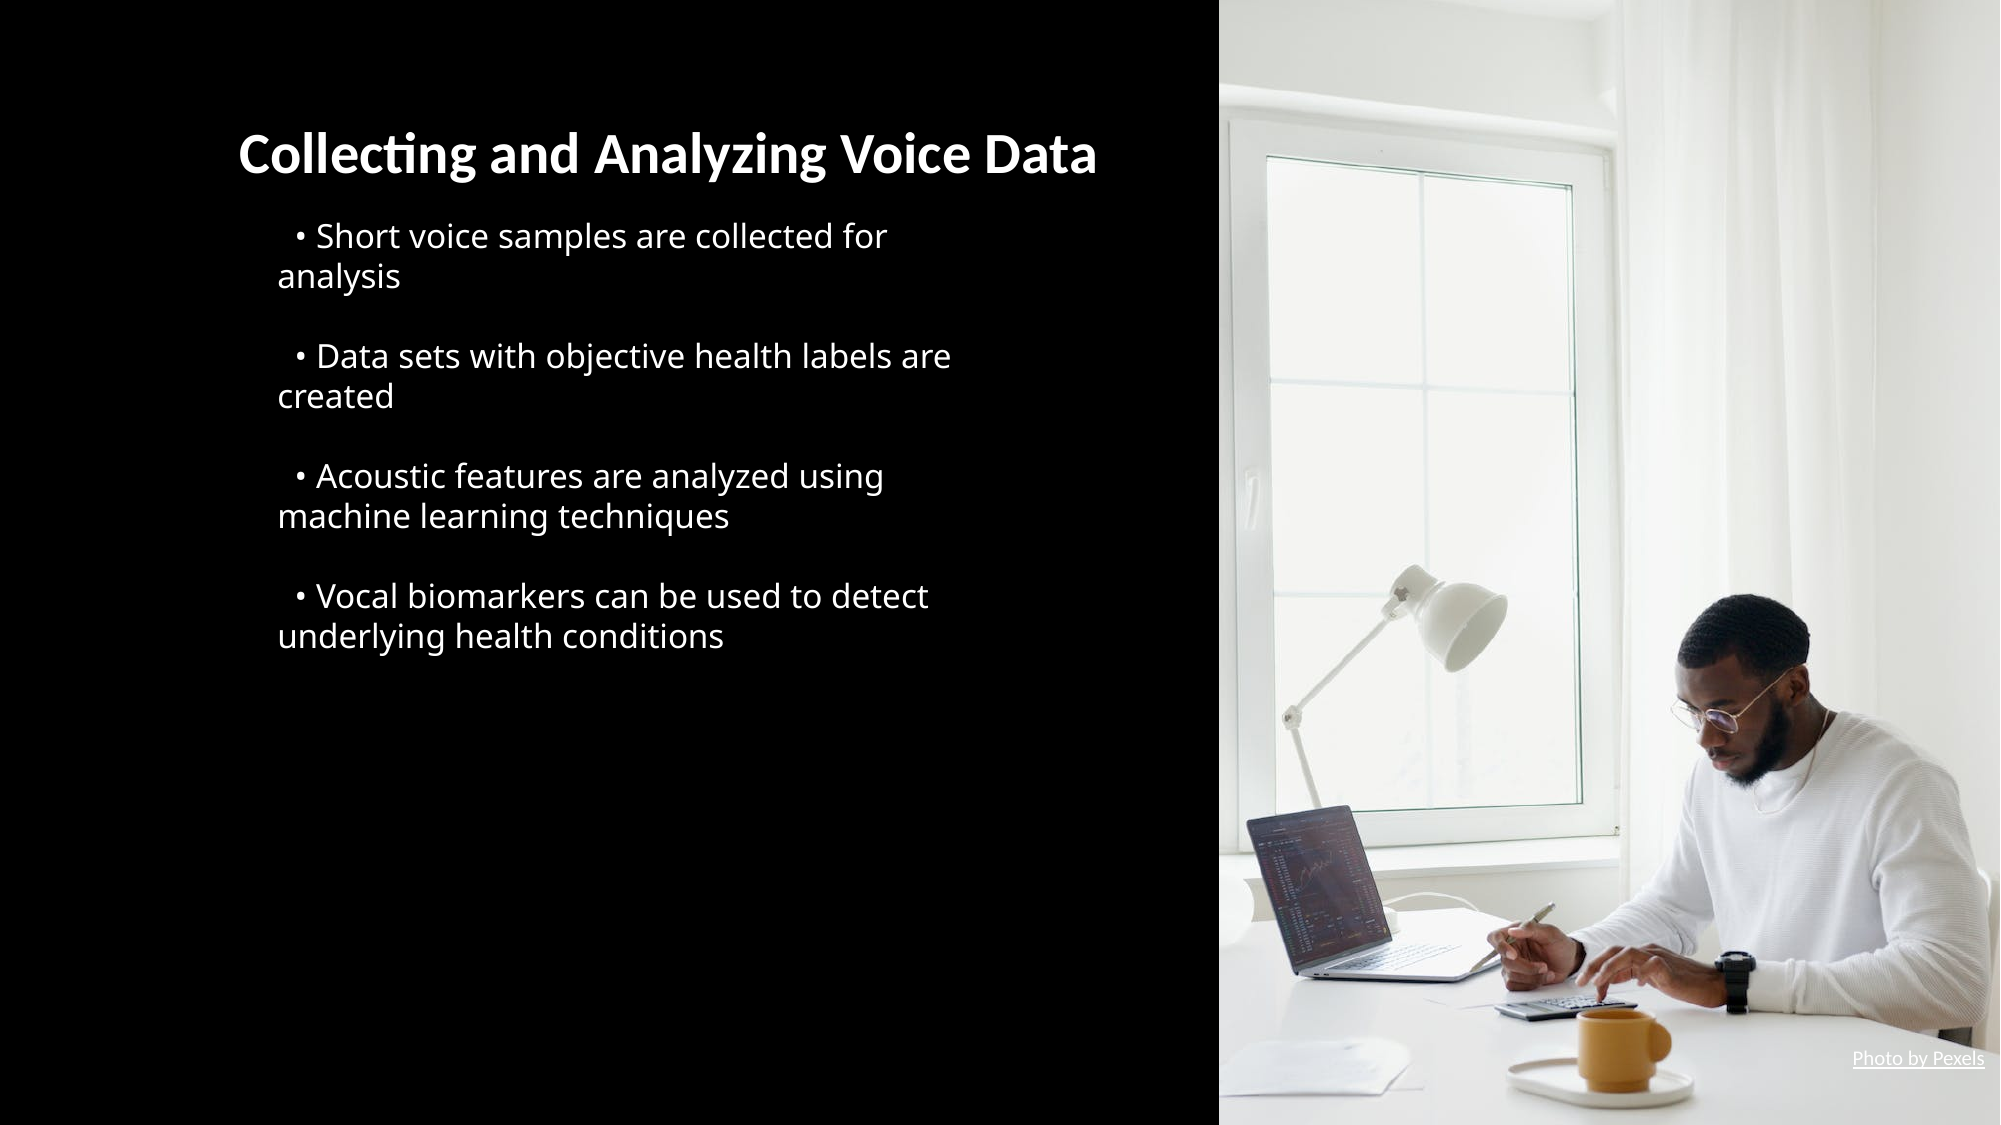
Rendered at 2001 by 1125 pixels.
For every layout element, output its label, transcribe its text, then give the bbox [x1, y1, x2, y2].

picture [1219, 0, 2000, 1125]
text_box Collecting and Analyzing Voice Data [225, 112, 1219, 188]
text_box • Vocal biomarkers can be used to detect underlying health conditions [262, 577, 1013, 653]
text_box • Short voice samples are collected for analysis [262, 217, 1013, 293]
text_box • Data sets with objective health labels are created [262, 337, 1013, 413]
text_box • Acoustic features are analyzed using machine learning techniques [262, 457, 1013, 533]
